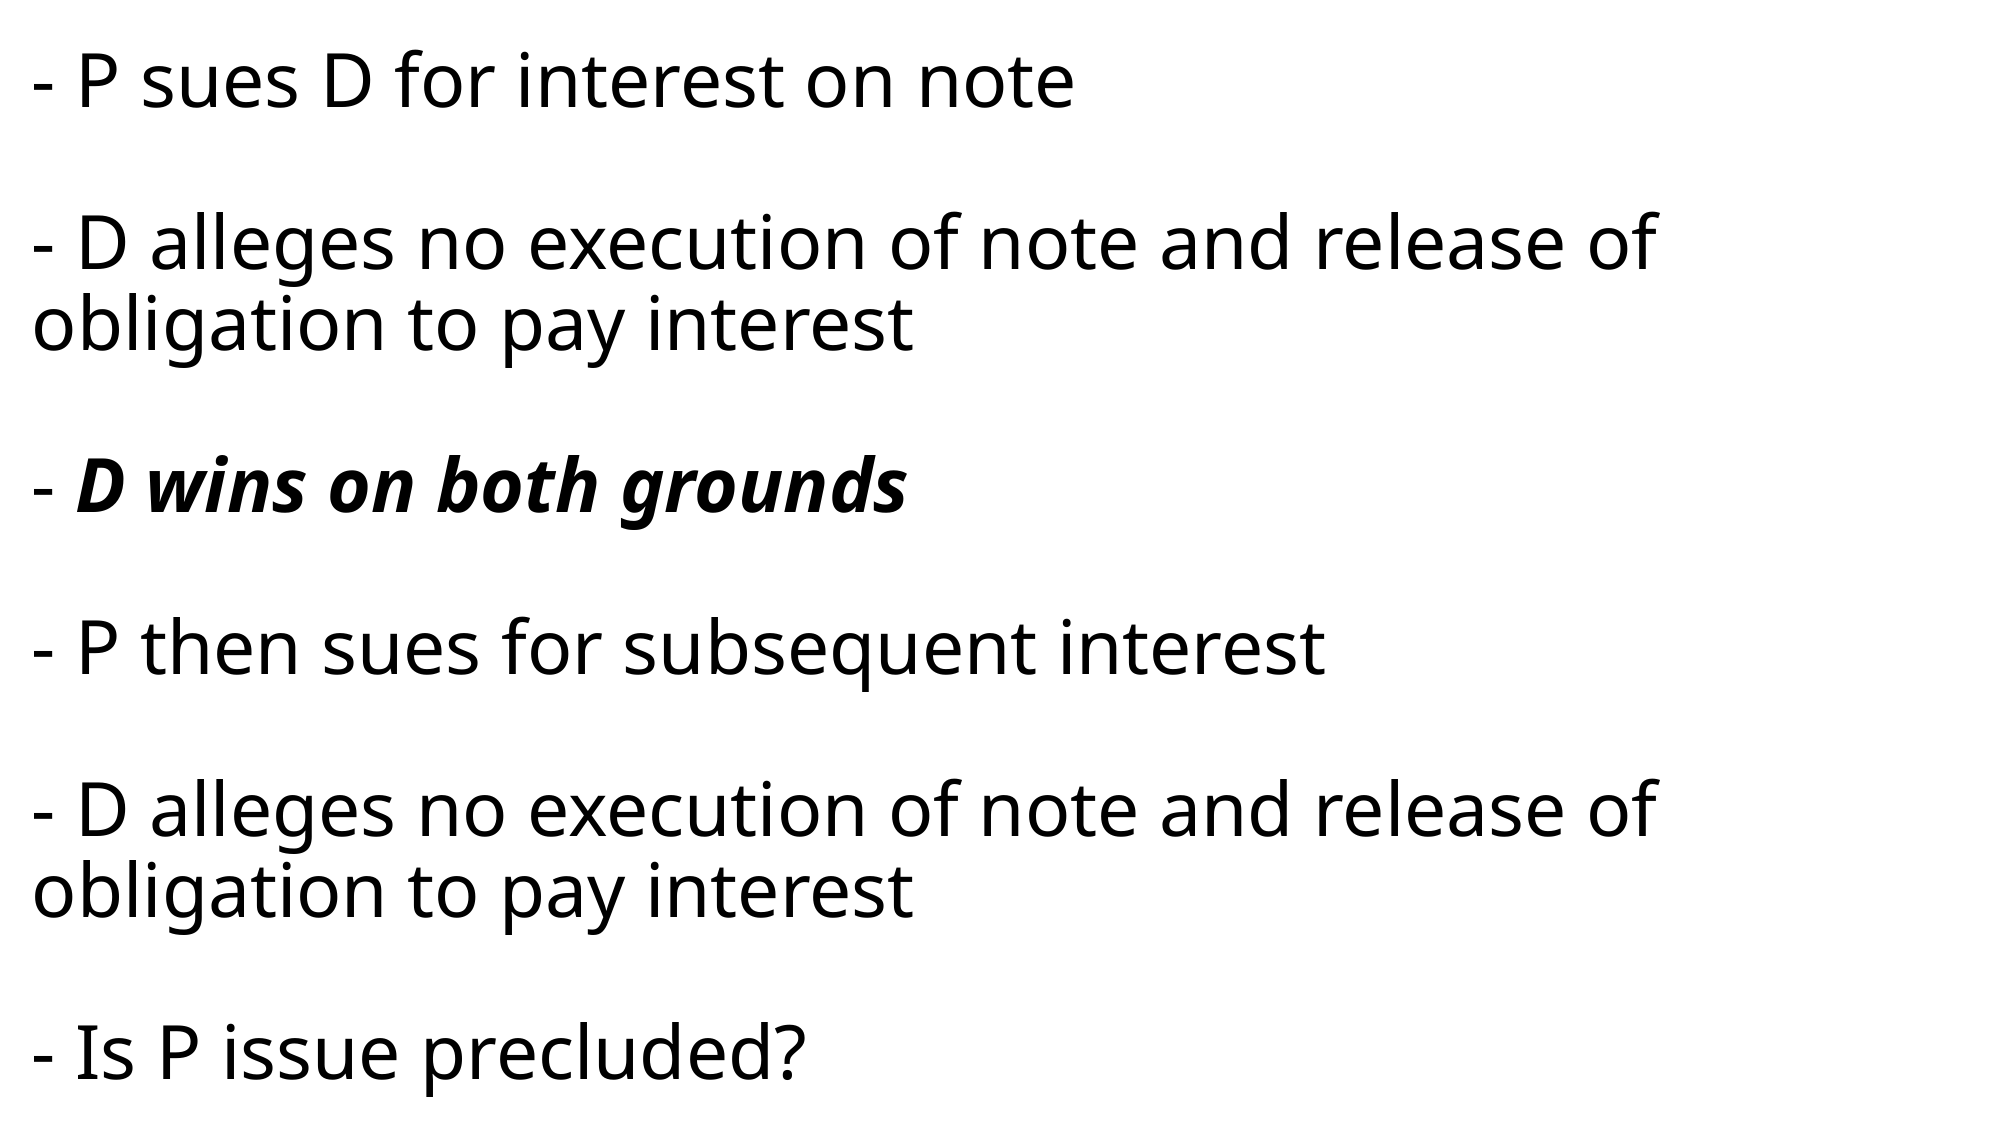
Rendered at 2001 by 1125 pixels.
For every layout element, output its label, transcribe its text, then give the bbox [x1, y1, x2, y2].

title - P sues D for interest on note - D alleges no execution of note and release of obligation to pay interest - D wins on both grounds - P then sues for subsequent interest - D alleges no execution of note and release of obligation to pay interest - Is P issue precluded? [16, 185, 1963, 953]
